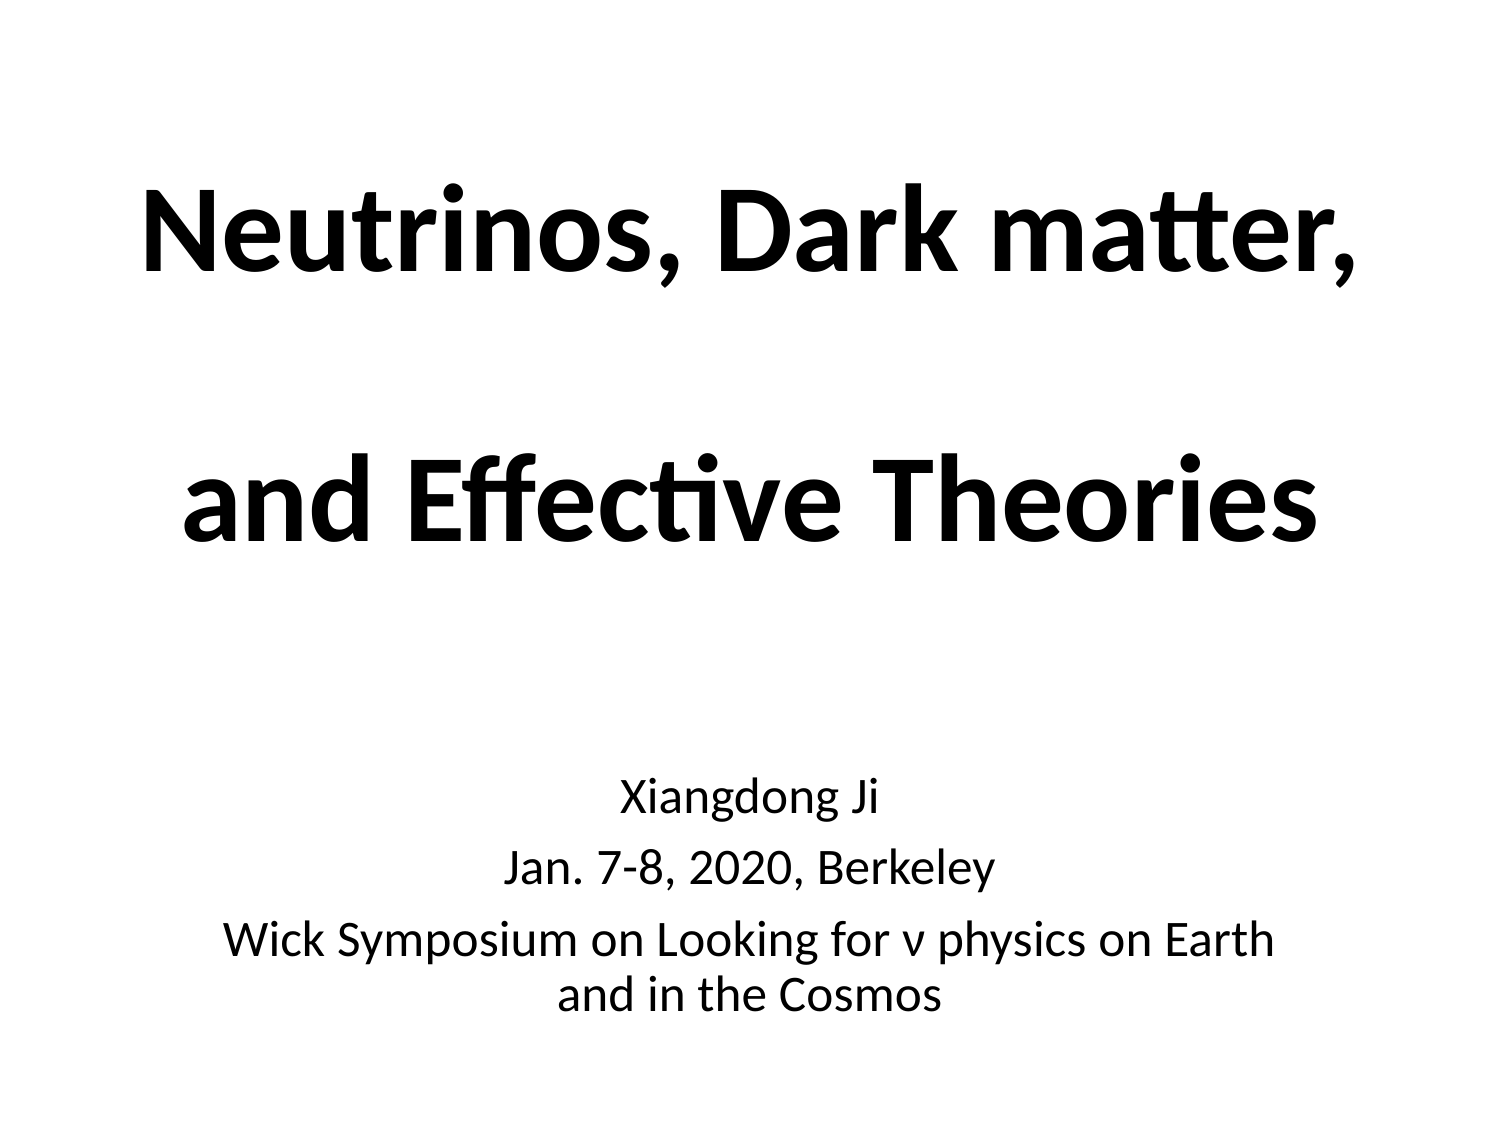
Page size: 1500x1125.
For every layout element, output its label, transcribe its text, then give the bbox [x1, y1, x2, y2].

subtitle Xiangdong Ji Jan. 7-8, 2020, Berkeley Wick Symposium on Looking for ν physics on Earth and in the Cosmos [187, 761, 1313, 1033]
title Neutrinos, Dark matter, and Effective Theories [112, 184, 1388, 576]
